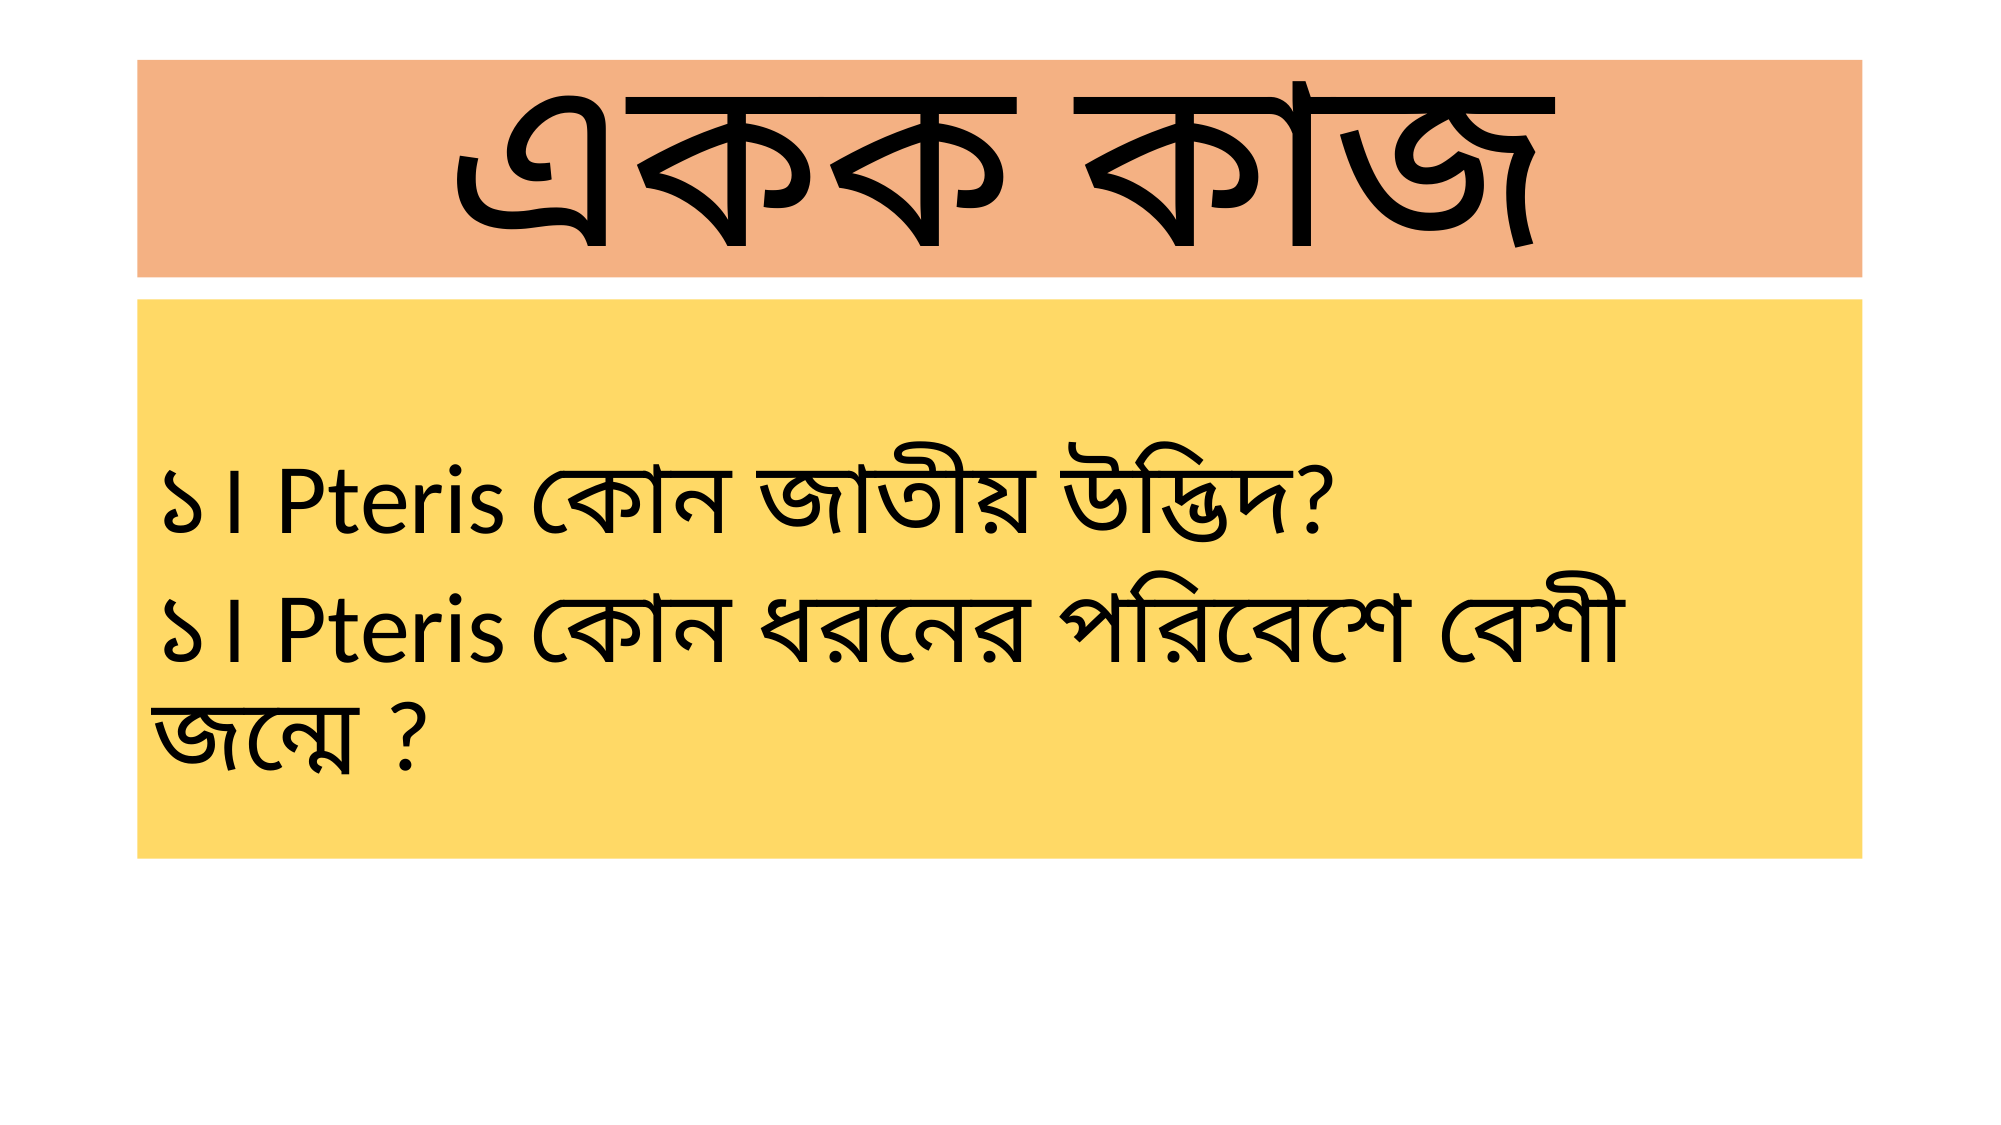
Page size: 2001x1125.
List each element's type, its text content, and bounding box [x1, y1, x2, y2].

title একক কাজ [137, 59, 1863, 278]
list ১। Pteris কোন জাতীয় উদ্ভিদ? ১। Pteris কোন ধরনের পরিবেশে বেশী জন্মে ? [137, 299, 1863, 859]
